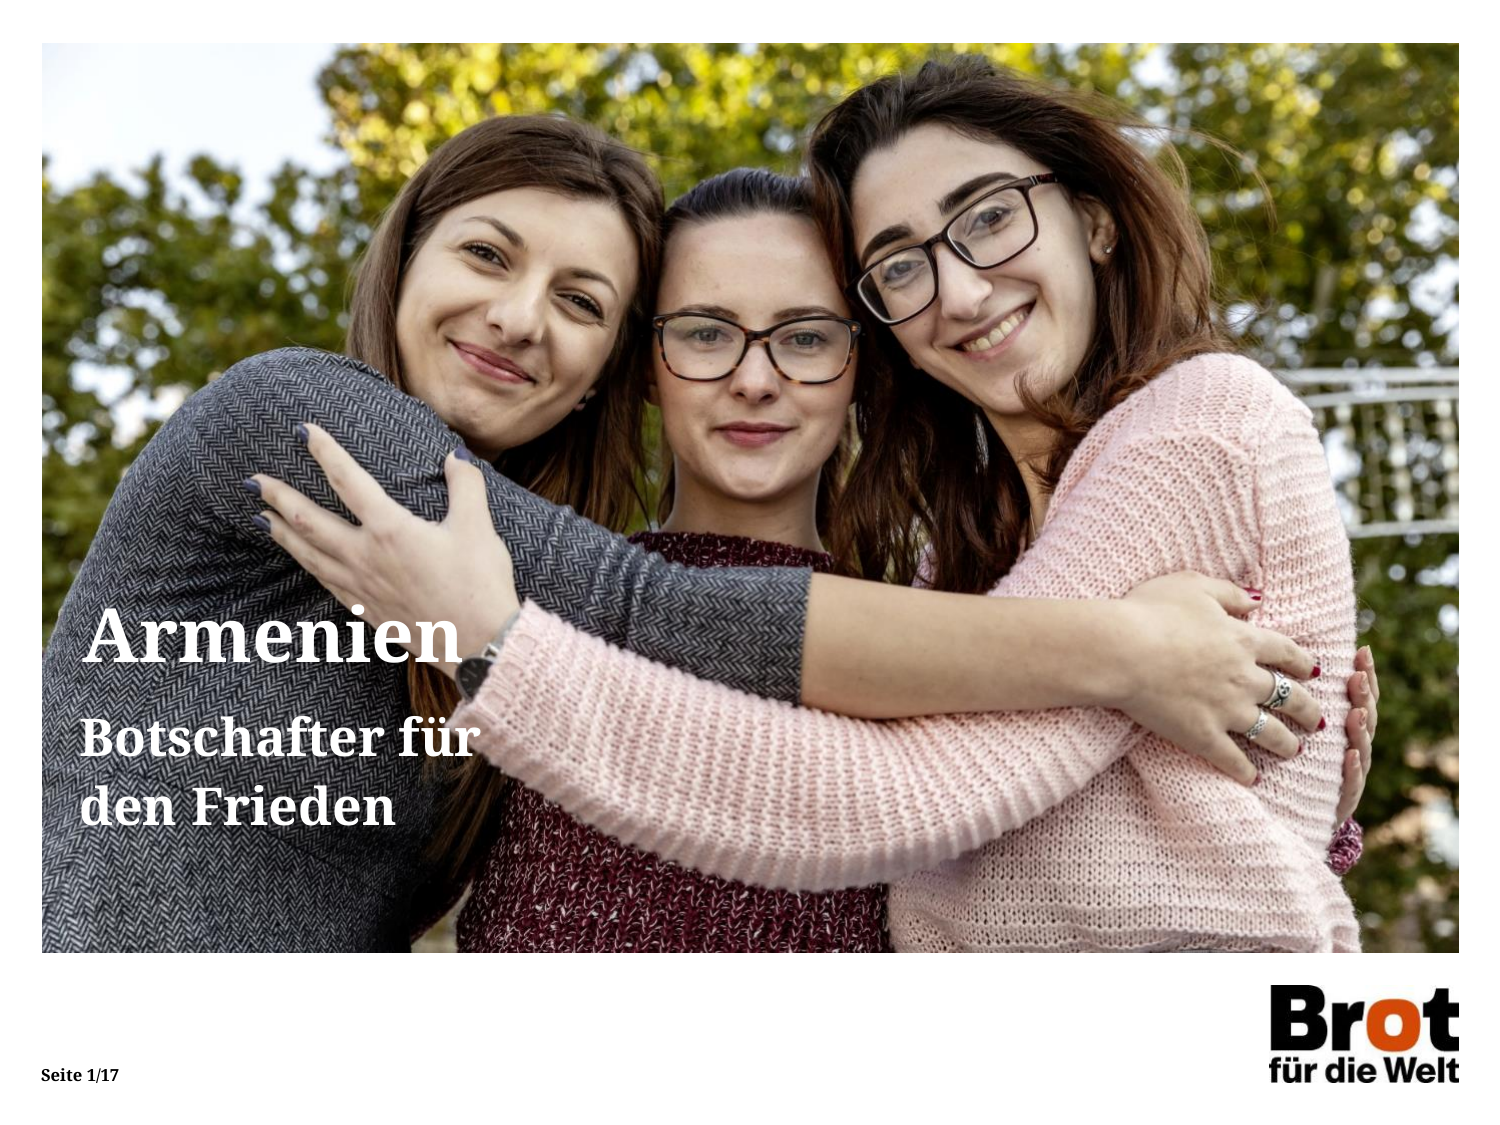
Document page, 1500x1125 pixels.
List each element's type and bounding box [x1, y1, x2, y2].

picture [42, 43, 1460, 953]
picture [1269, 985, 1459, 1083]
